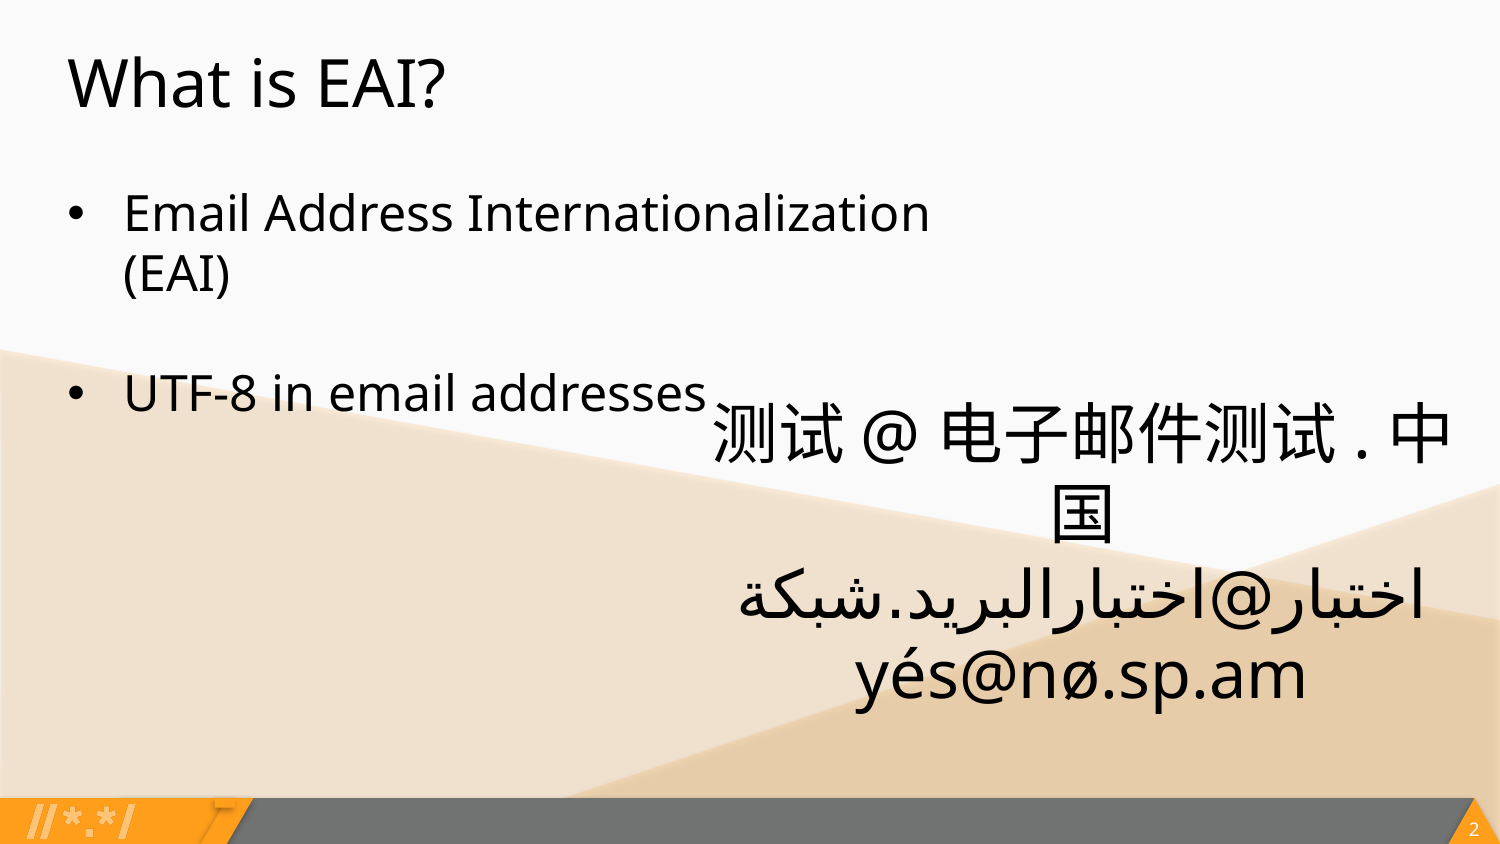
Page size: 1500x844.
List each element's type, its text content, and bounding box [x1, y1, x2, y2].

title What is EAI? [52, 33, 1438, 175]
text_box Email Address Internationalization (EAI) UTF-8 in email addresses [52, 174, 993, 466]
text_box 测试@电子邮件测试.中国 اختبار@اختبارالبريد.شبكة yés@nø.sp.am [665, 384, 1500, 799]
